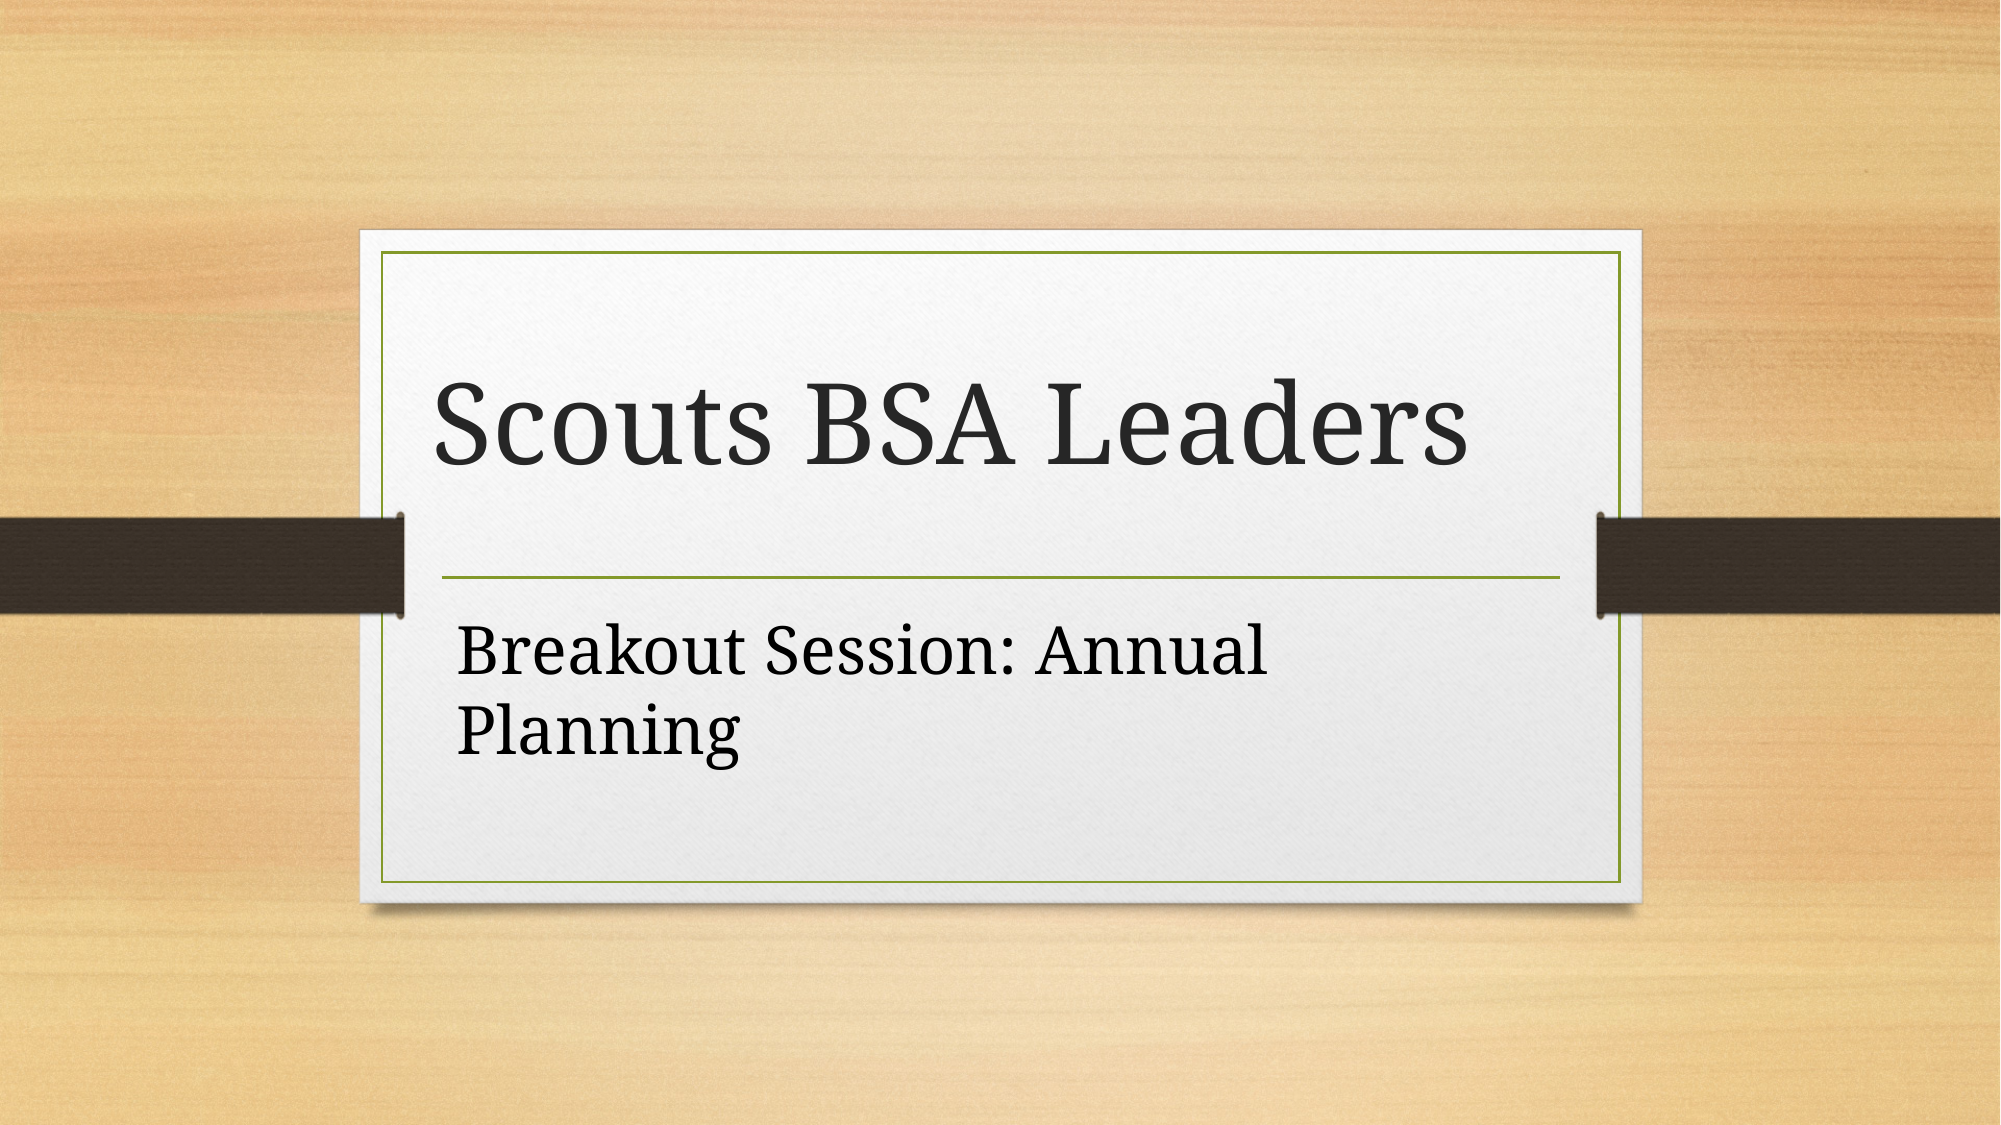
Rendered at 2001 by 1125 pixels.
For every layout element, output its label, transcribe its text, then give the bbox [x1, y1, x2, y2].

title Scouts BSA Leaders [416, 335, 1615, 495]
picture [0, 0, 2001, 1125]
subtitle Breakout Session: Annual Planning [441, 600, 1560, 817]
